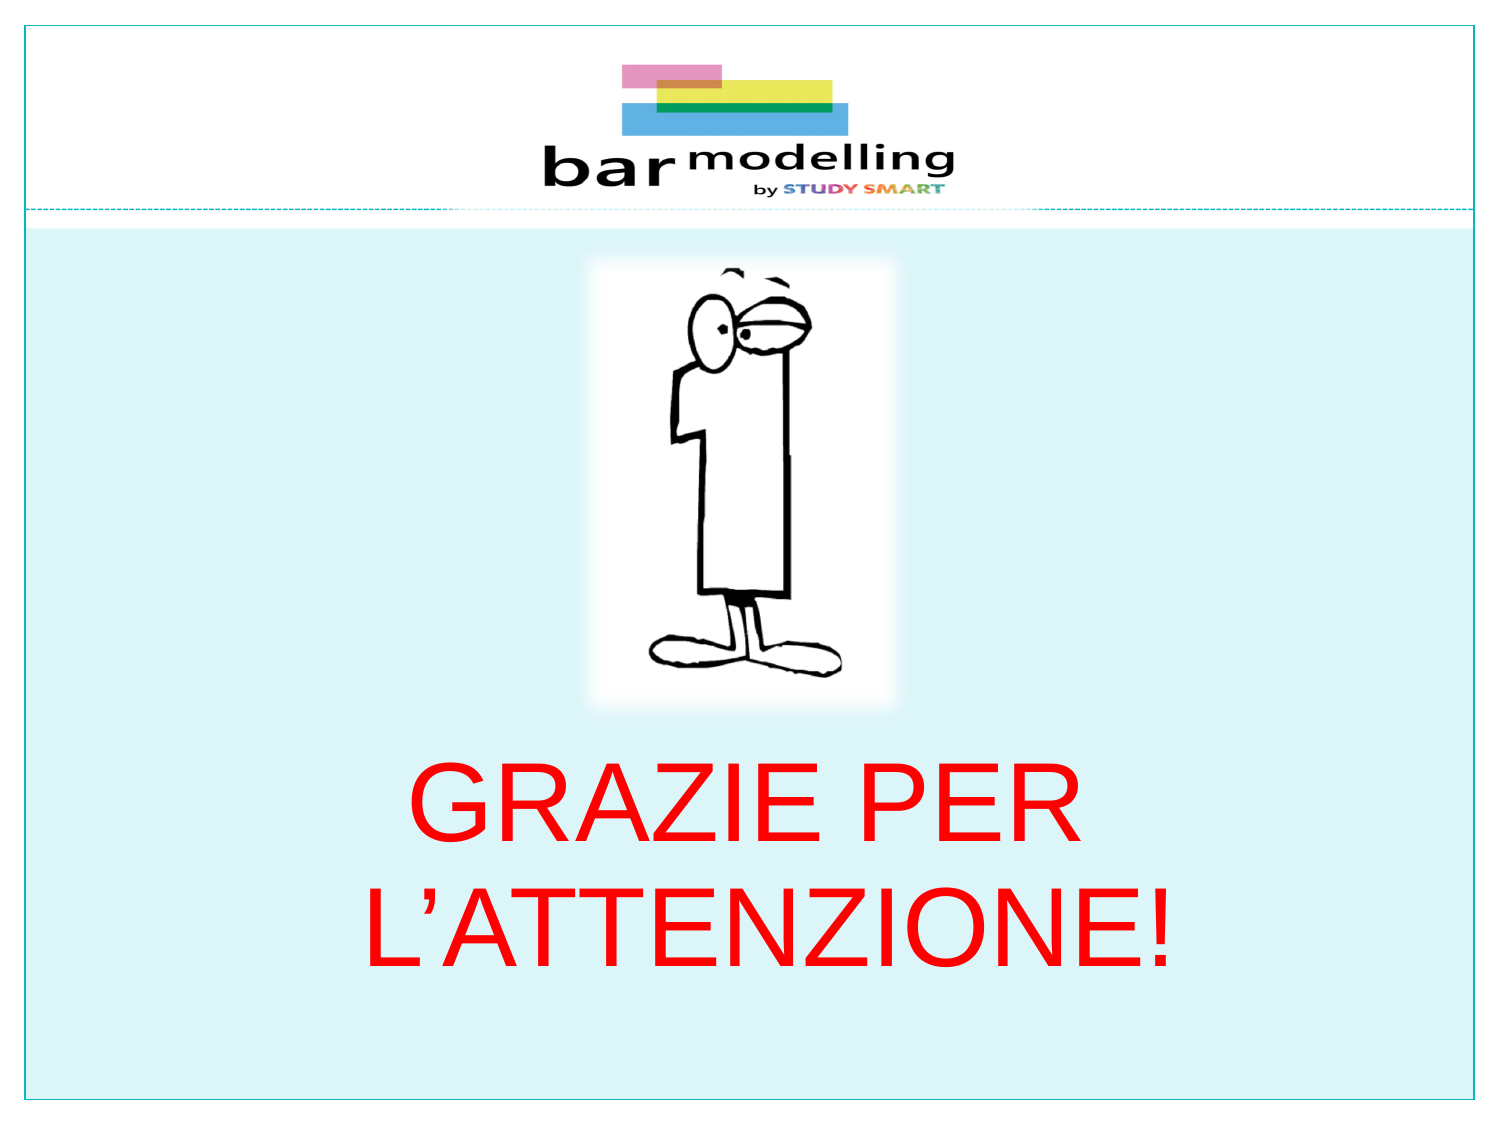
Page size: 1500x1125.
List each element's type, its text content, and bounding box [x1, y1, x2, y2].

picture [430, 23, 1054, 235]
picture [569, 240, 915, 727]
list GRAZIE PER L’ATTENZIONE! [49, 250, 1445, 1001]
